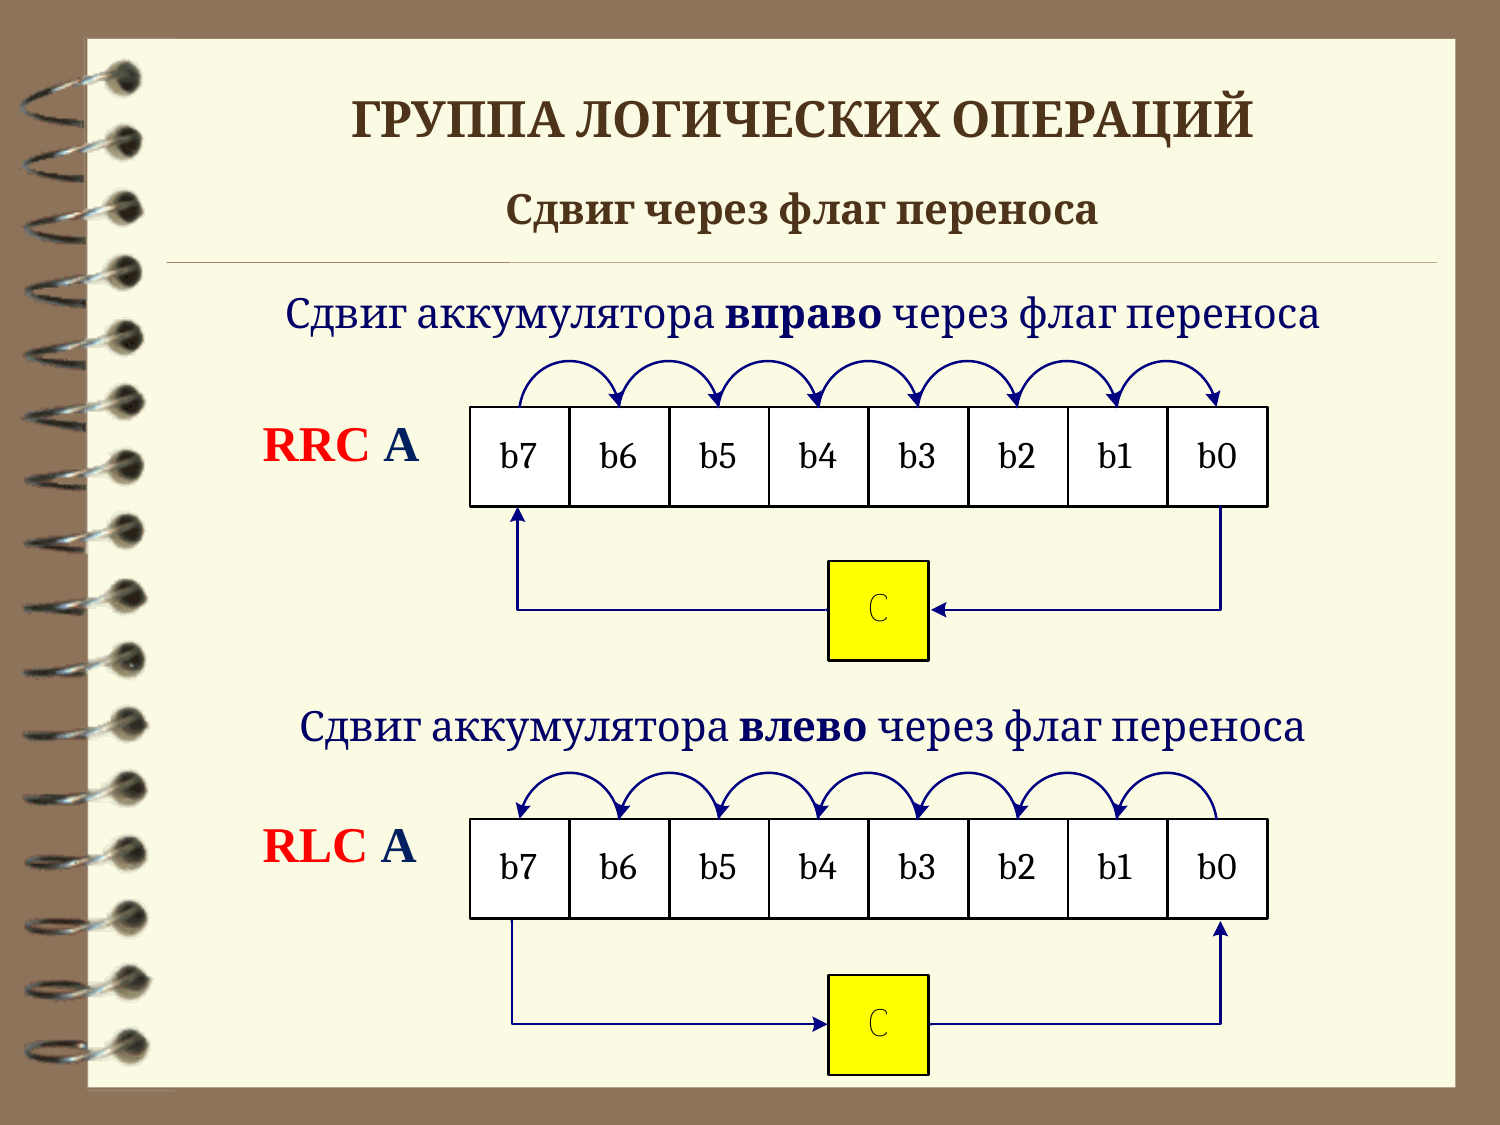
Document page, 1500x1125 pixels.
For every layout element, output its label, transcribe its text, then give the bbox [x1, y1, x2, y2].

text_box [465, 753, 1273, 1081]
text_box Сдвиг аккумулятора вправо через флаг переноса [171, 278, 1435, 344]
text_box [465, 341, 1273, 666]
text_box RRС A [247, 404, 465, 479]
picture [0, 0, 175, 1125]
text_box Сдвиг аккумулятора влево через флаг переноса [171, 692, 1435, 758]
text_box [10, 0, 386, 308]
text_box Сдвиг через флаг переноса [171, 175, 1435, 240]
text_box RLС A [247, 805, 465, 880]
text_box ГРУППА ЛОГИЧЕСКИХ ОПЕРАЦИЙ [171, 79, 1435, 155]
